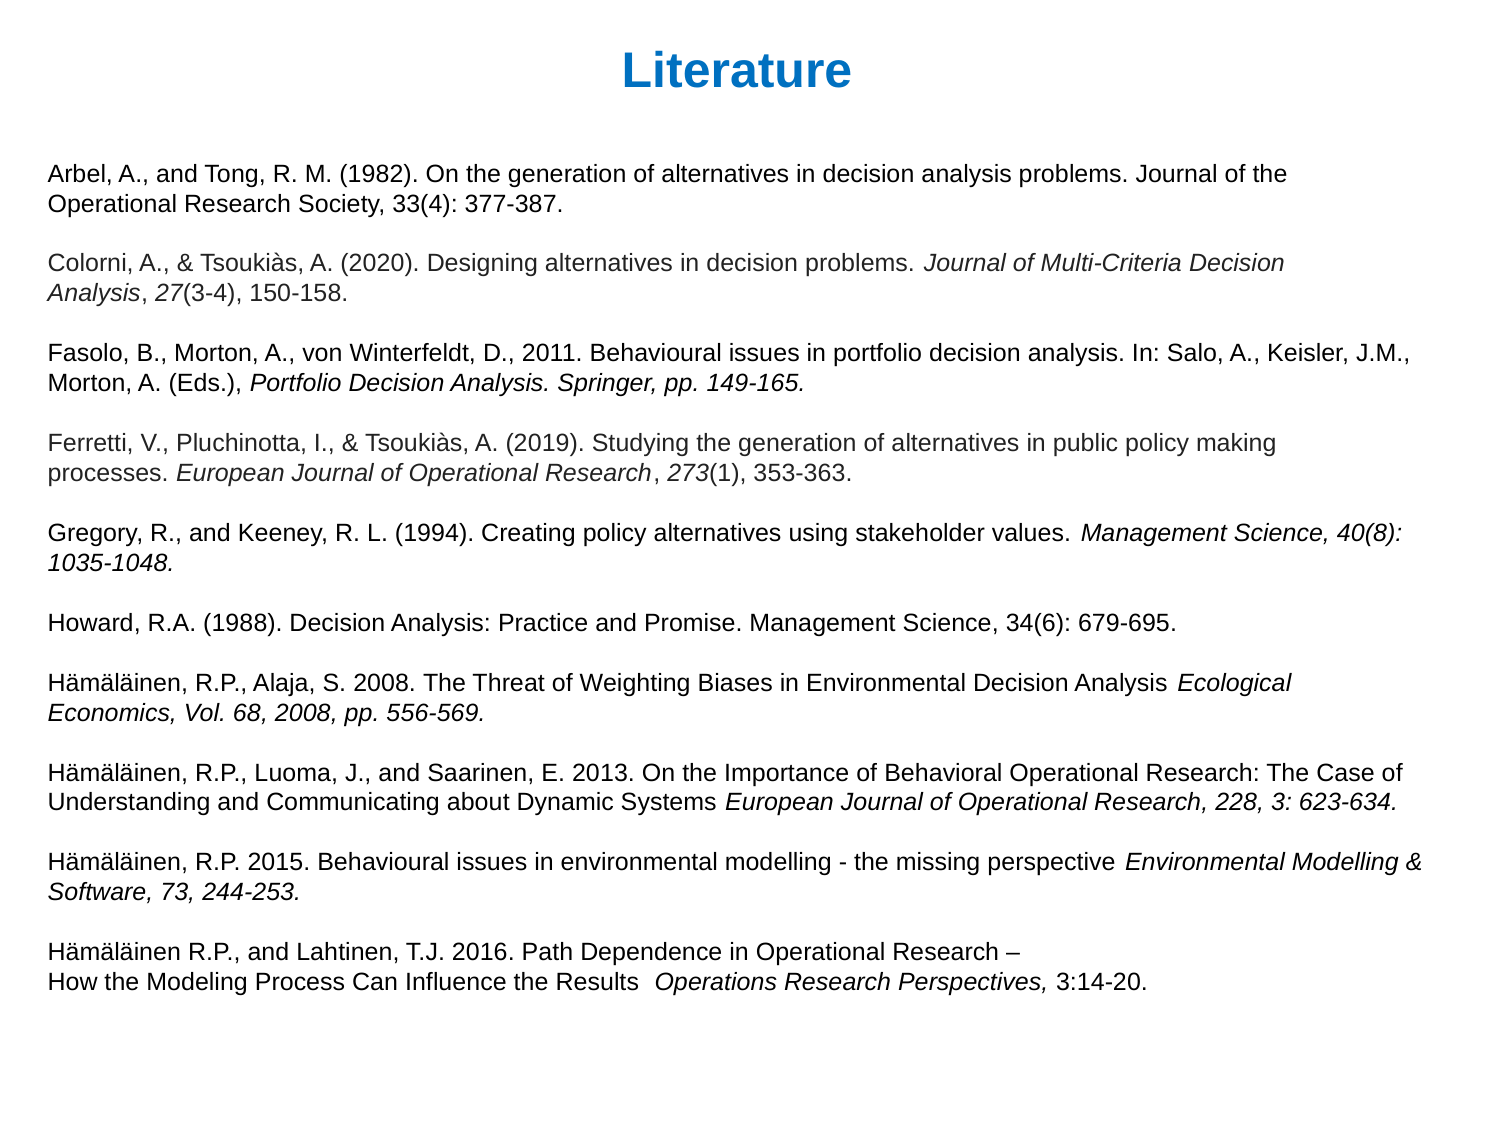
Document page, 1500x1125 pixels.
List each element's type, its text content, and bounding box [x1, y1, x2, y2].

text_box Literature Arbel, A., and Tong, R. M. (1982). On the generation of alternatives in decision analysis problems. Journal of the Operational Research Society, 33(4): 377-387. Colorni, A., & Tsoukiàs, A. (2020). Designing alternatives in decision problems. Journal of Multi‐Criteria Decision Analysis, 27(3-4), 150-158. Fasolo, B., Morton, A., von Winterfeldt, D., 2011. Behavioural issues in portfolio decision analysis. In: Salo, A., Keisler, J.M., Morton, A. (Eds.), Portfolio Decision Analysis. Springer, pp. 149-165. Ferretti, V., Pluchinotta, I., & Tsoukiàs, A. (2019). Studying the generation of alternatives in public policy making processes. European Journal of Operational Research, 273(1), 353-363. Gregory, R., and Keeney, R. L. (1994). Creating policy alternatives using stakeholder values. Management Science, 40(8): 1035-1048. Howard, R.A. (1988). Decision Analysis: Practice and Promise. Management Science, 34(6): 679-695. Hämäläinen, R.P., Alaja, S. 2008. The Threat of Weighting Biases in Environmental Decision Analysis Ecological Economics, Vol. 68, 2008, pp. 556-569. Hämäläinen, R.P., Luoma, J., and Saarinen, E. 2013. On the Importance of Behavioral Operational Research: The Case of Understanding and Communicating about Dynamic Systems European Journal of Operational Research, 228, 3: 623-634. Hämäläinen, R.P. 2015. Behavioural issues in environmental modelling - the missing perspective Environmental Modelling & Software, 73, 244-253. Hämäläinen R.P., and Lahtinen, T.J. 2016. Path Dependence in Operational Research – How the Modeling Process Can Influence the Results Operations Research Perspectives, 3:14-20. [33, 0, 1441, 1093]
